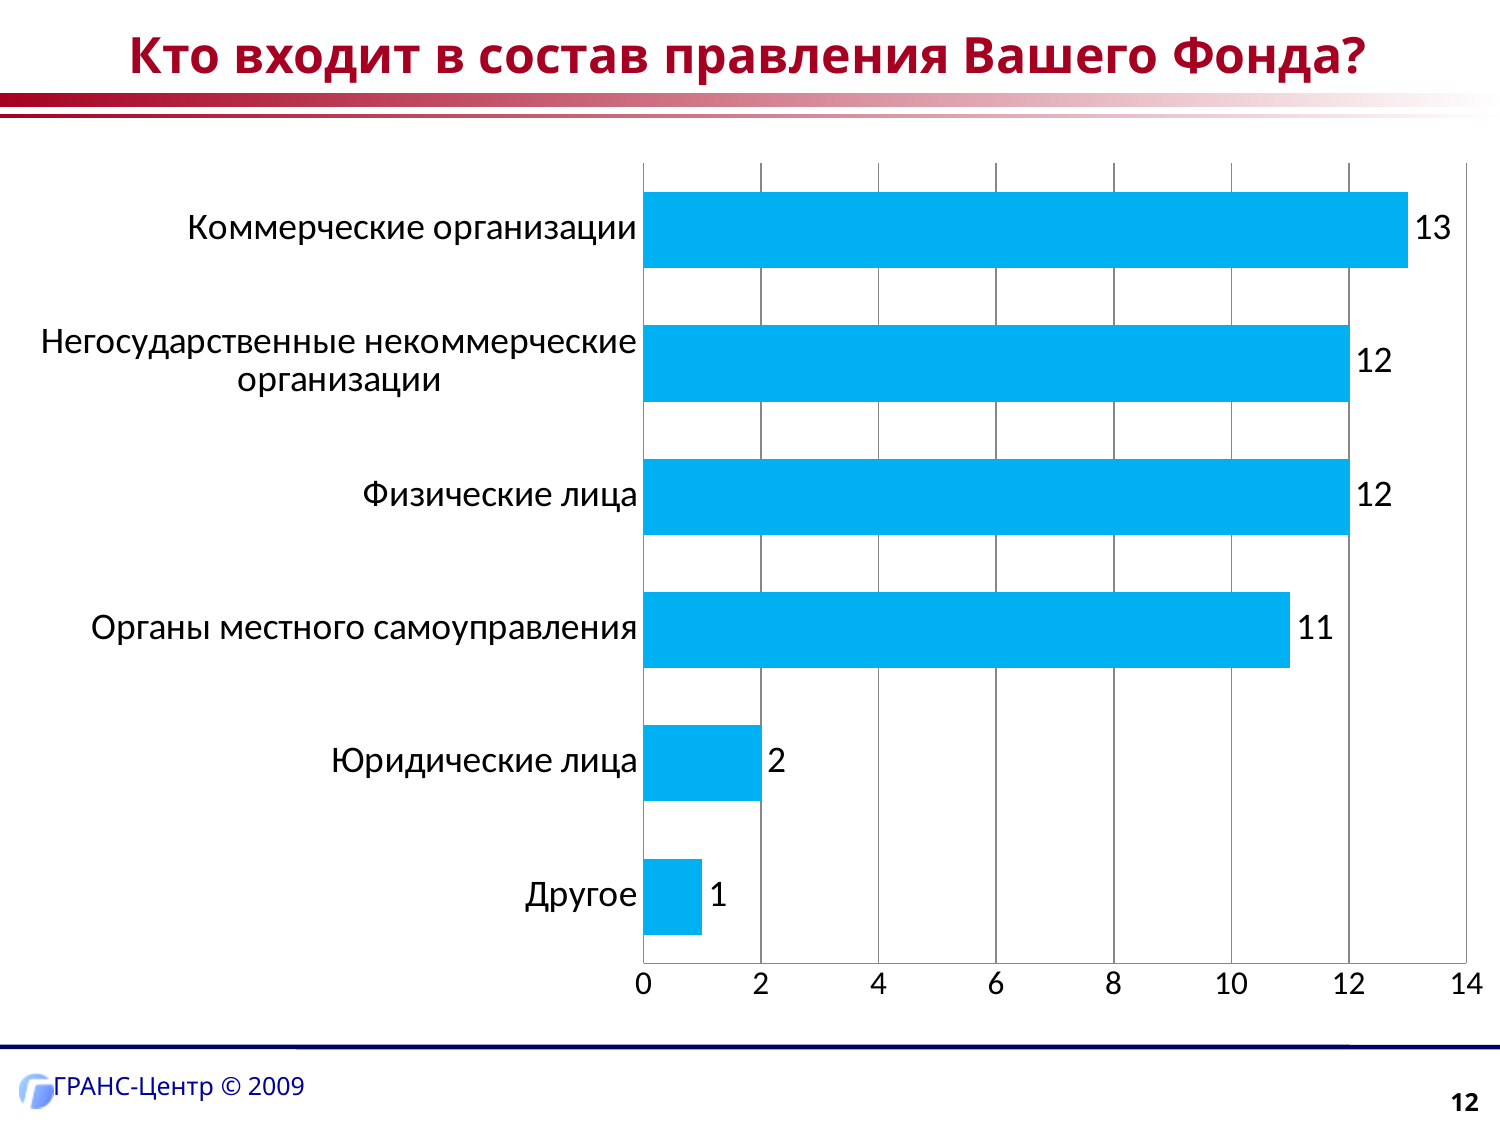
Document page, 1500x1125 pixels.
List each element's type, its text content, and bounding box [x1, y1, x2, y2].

slide_number 12 [1429, 1078, 1500, 1125]
chart [0, 140, 1500, 1032]
picture [19, 1073, 55, 1110]
text_box Кто входит в состав правления Вашего Фонда? [0, 23, 1500, 93]
text_box ГРАНС-Центр © 2009 [53, 1070, 504, 1116]
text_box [0, 93, 1500, 118]
